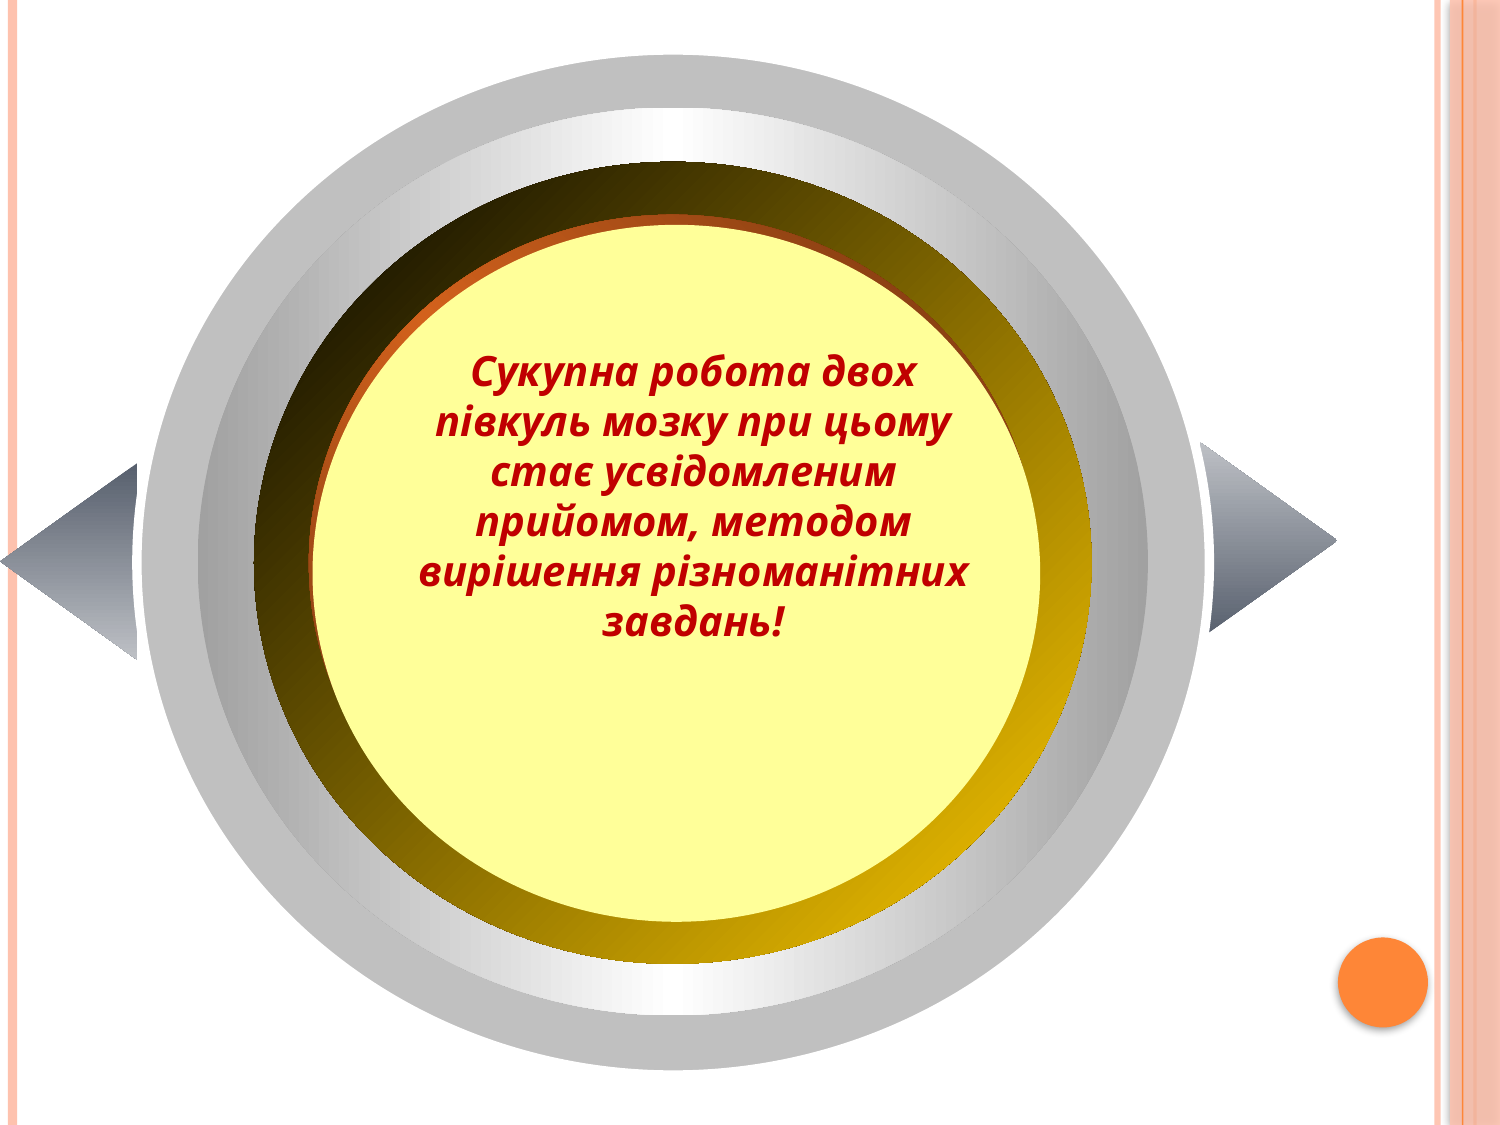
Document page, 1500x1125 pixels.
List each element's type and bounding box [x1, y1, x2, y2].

text_box [0, 49, 1338, 1076]
